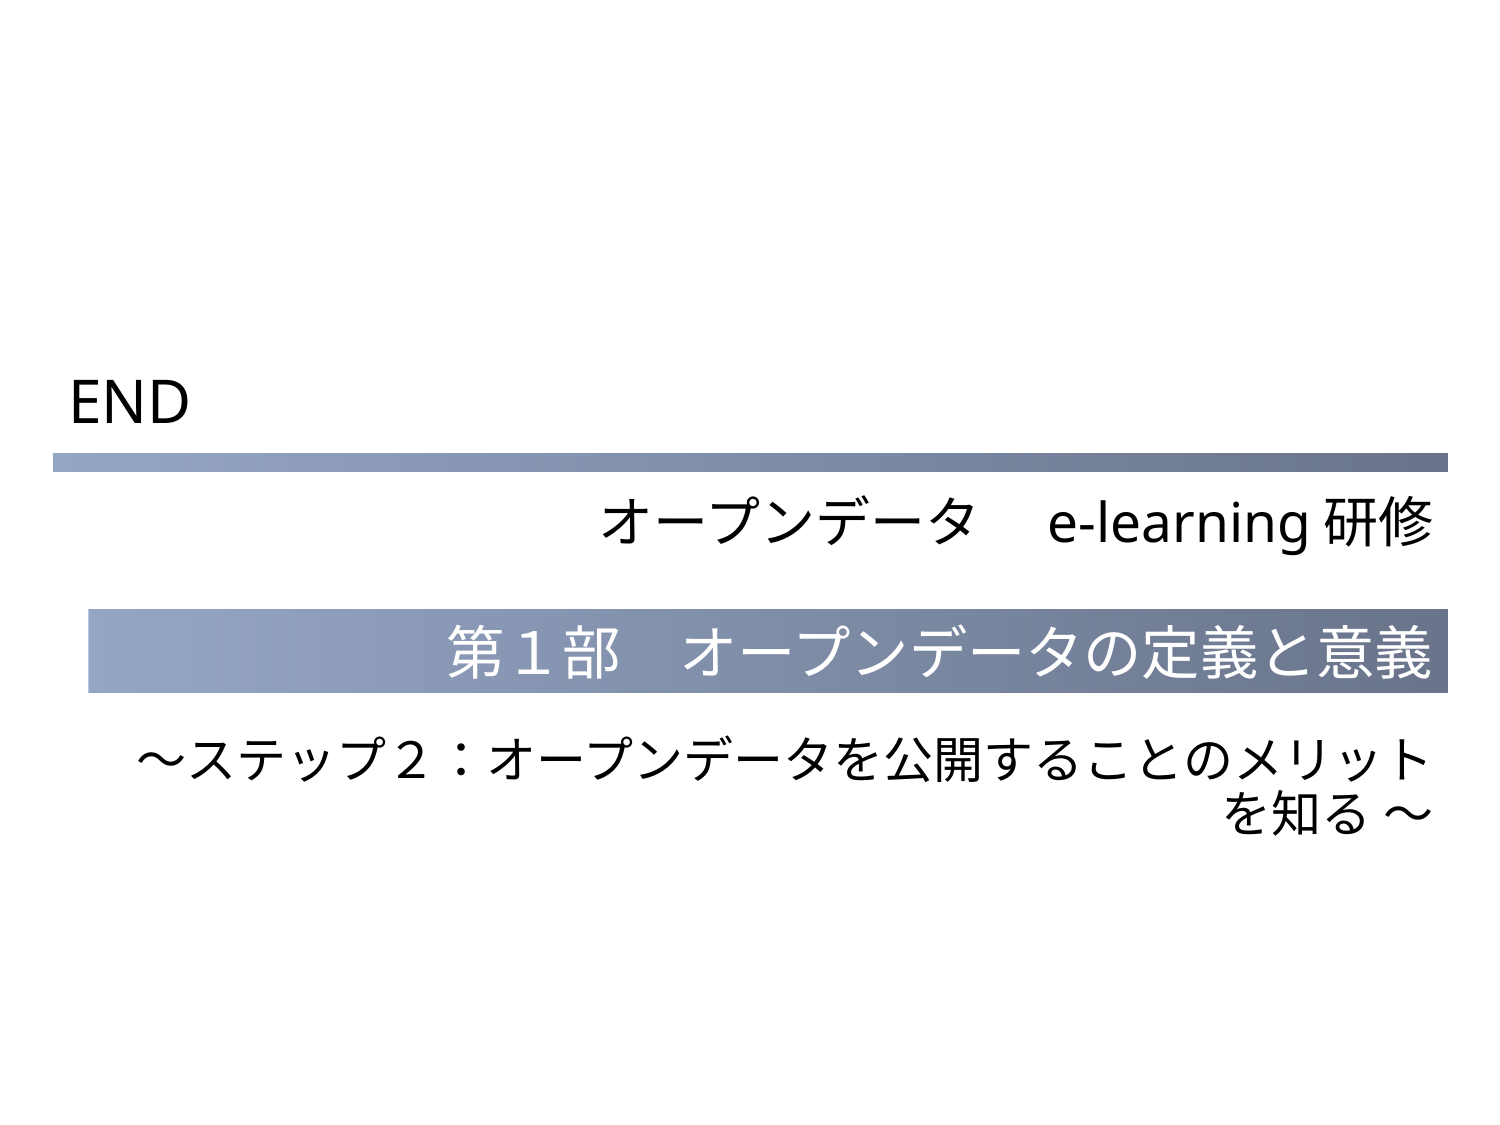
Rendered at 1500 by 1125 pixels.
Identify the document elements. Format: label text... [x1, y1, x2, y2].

text_box 第１部 オープンデータの定義と意義 [87, 609, 1449, 693]
title オープンデータ e-learning研修 [573, 480, 1449, 570]
text_box END [53, 359, 928, 449]
subtitle ～ステップ２：オープンデータを公開することのメリットを知る ～ [88, 727, 1449, 905]
